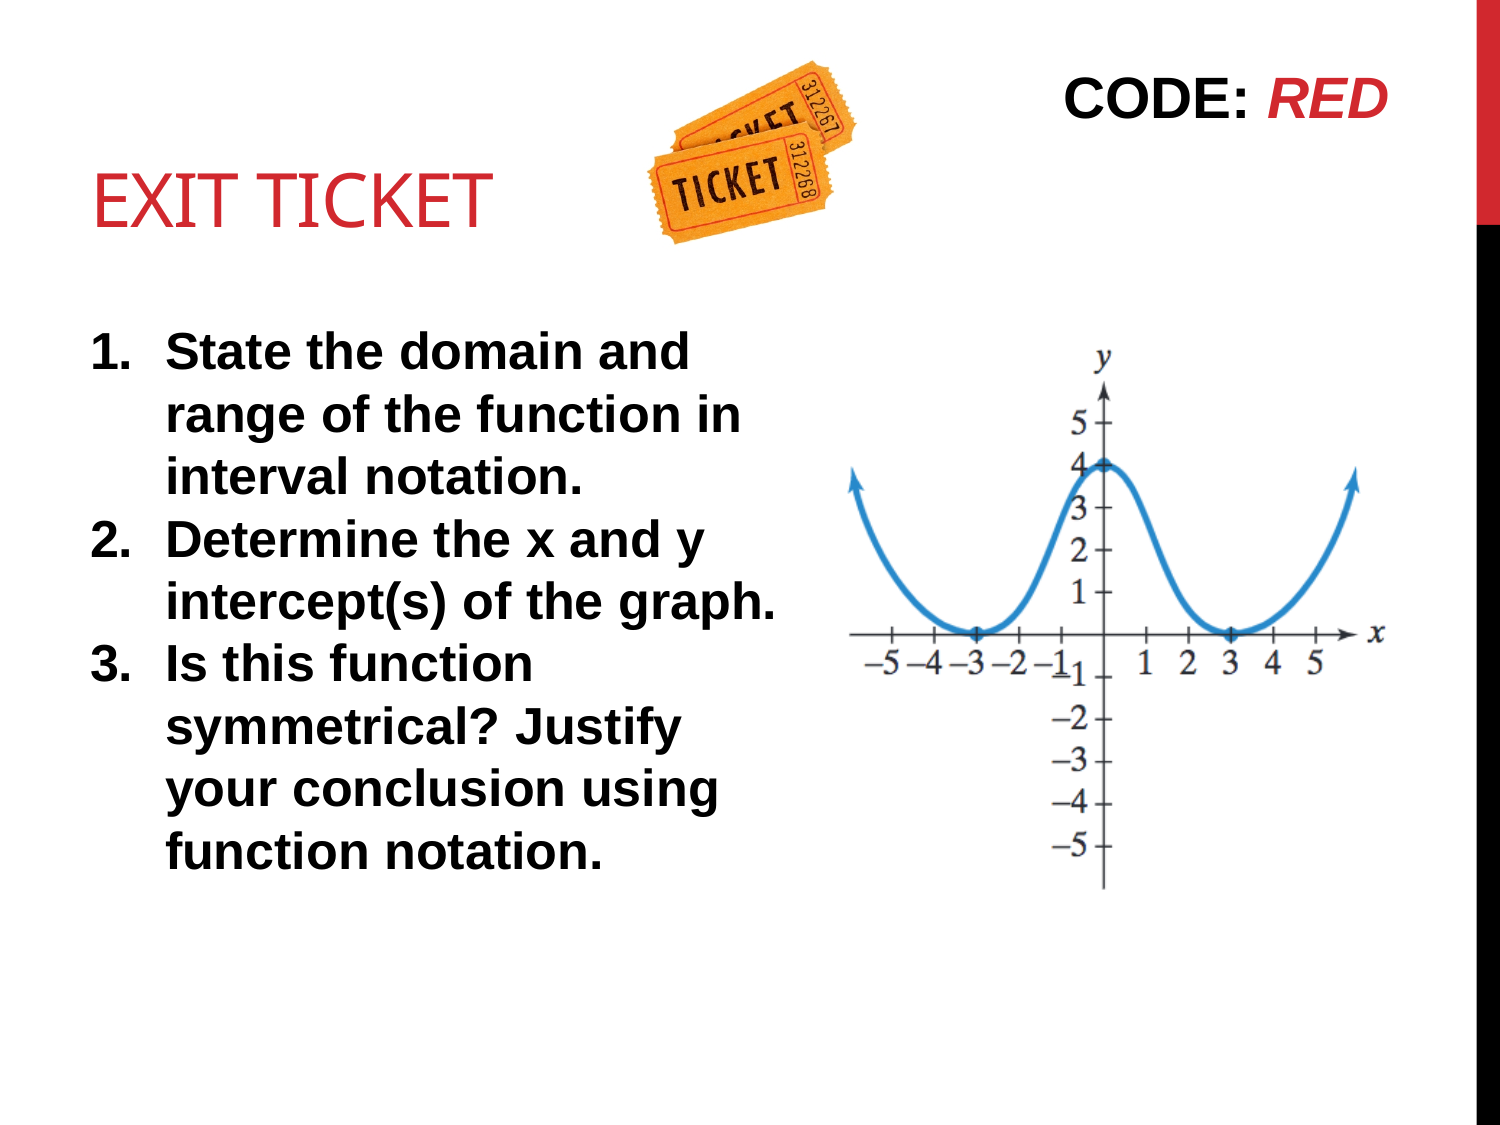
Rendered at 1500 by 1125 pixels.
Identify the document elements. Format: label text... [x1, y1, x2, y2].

text_box CODE: RED [1048, 52, 1407, 138]
title EXIT TICKET [75, 25, 1025, 250]
list State the domain and range of the function in interval notation. Determine the x and y intercept(s) of the graph. Is this function symmetrical? Justify your conclusion using function notation. [75, 310, 798, 1053]
picture [626, 52, 905, 259]
picture [831, 334, 1408, 911]
